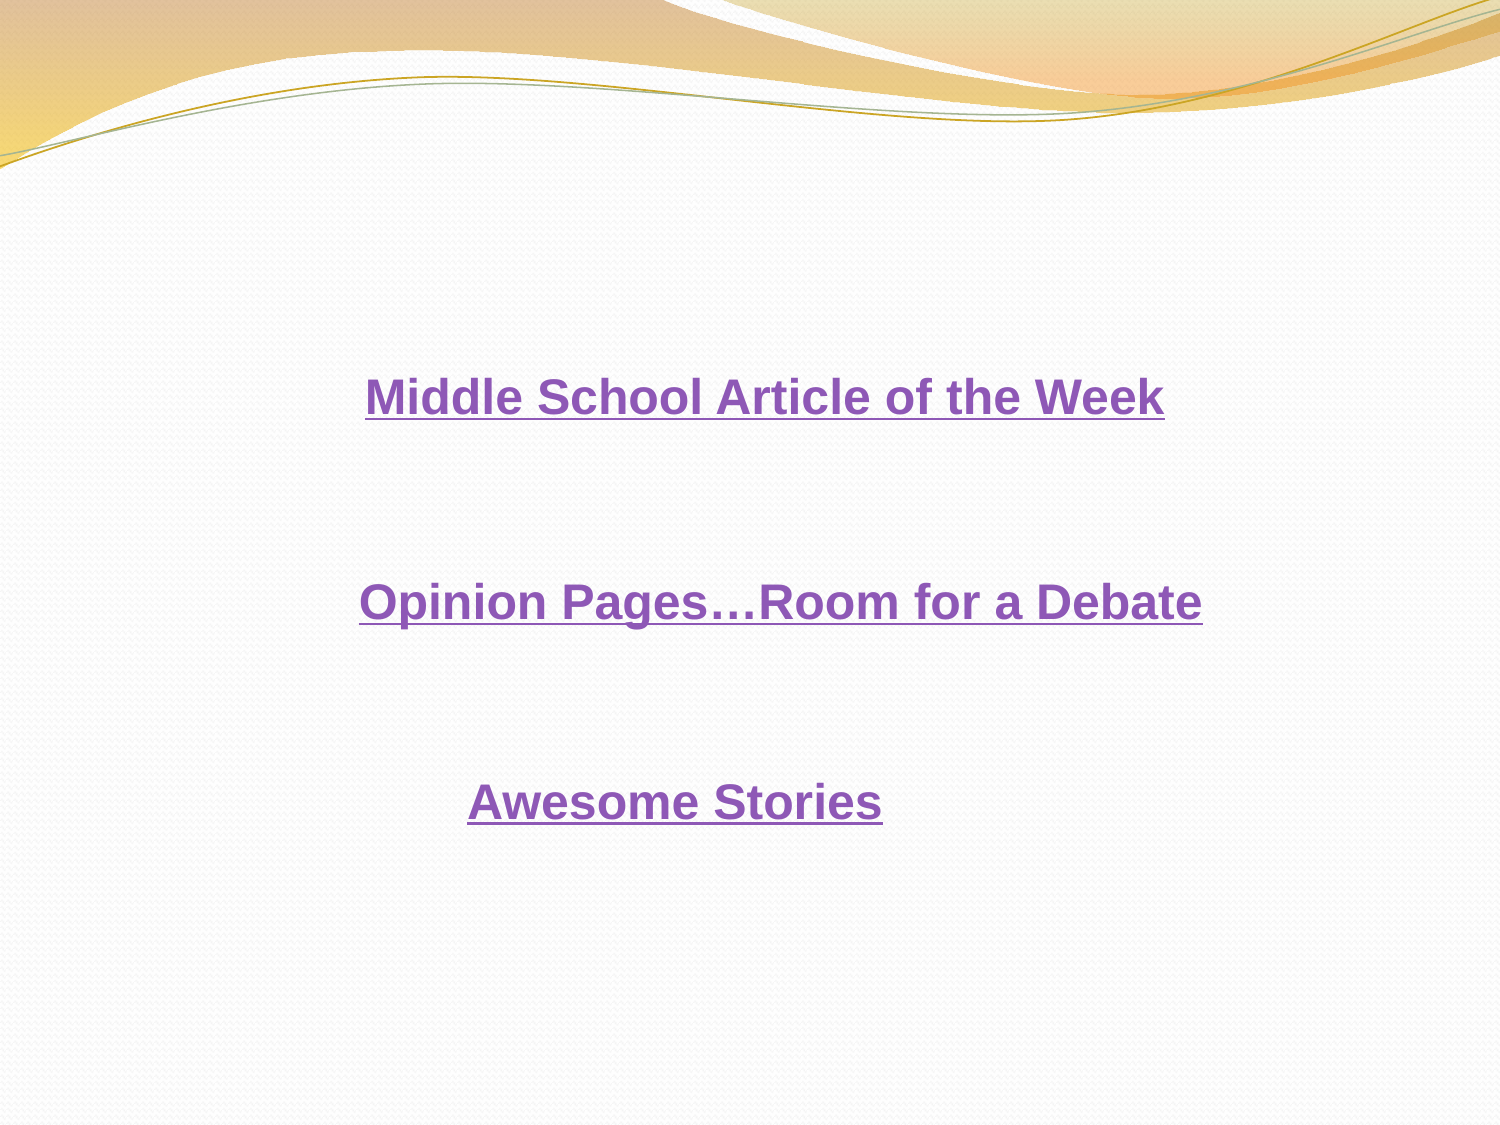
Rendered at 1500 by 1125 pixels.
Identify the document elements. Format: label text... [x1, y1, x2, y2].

text_box Middle School Article of the Week [350, 312, 1213, 433]
text_box Opinion Pages…Room for a Debate [344, 562, 1219, 638]
text_box Awesome Stories [452, 761, 898, 837]
